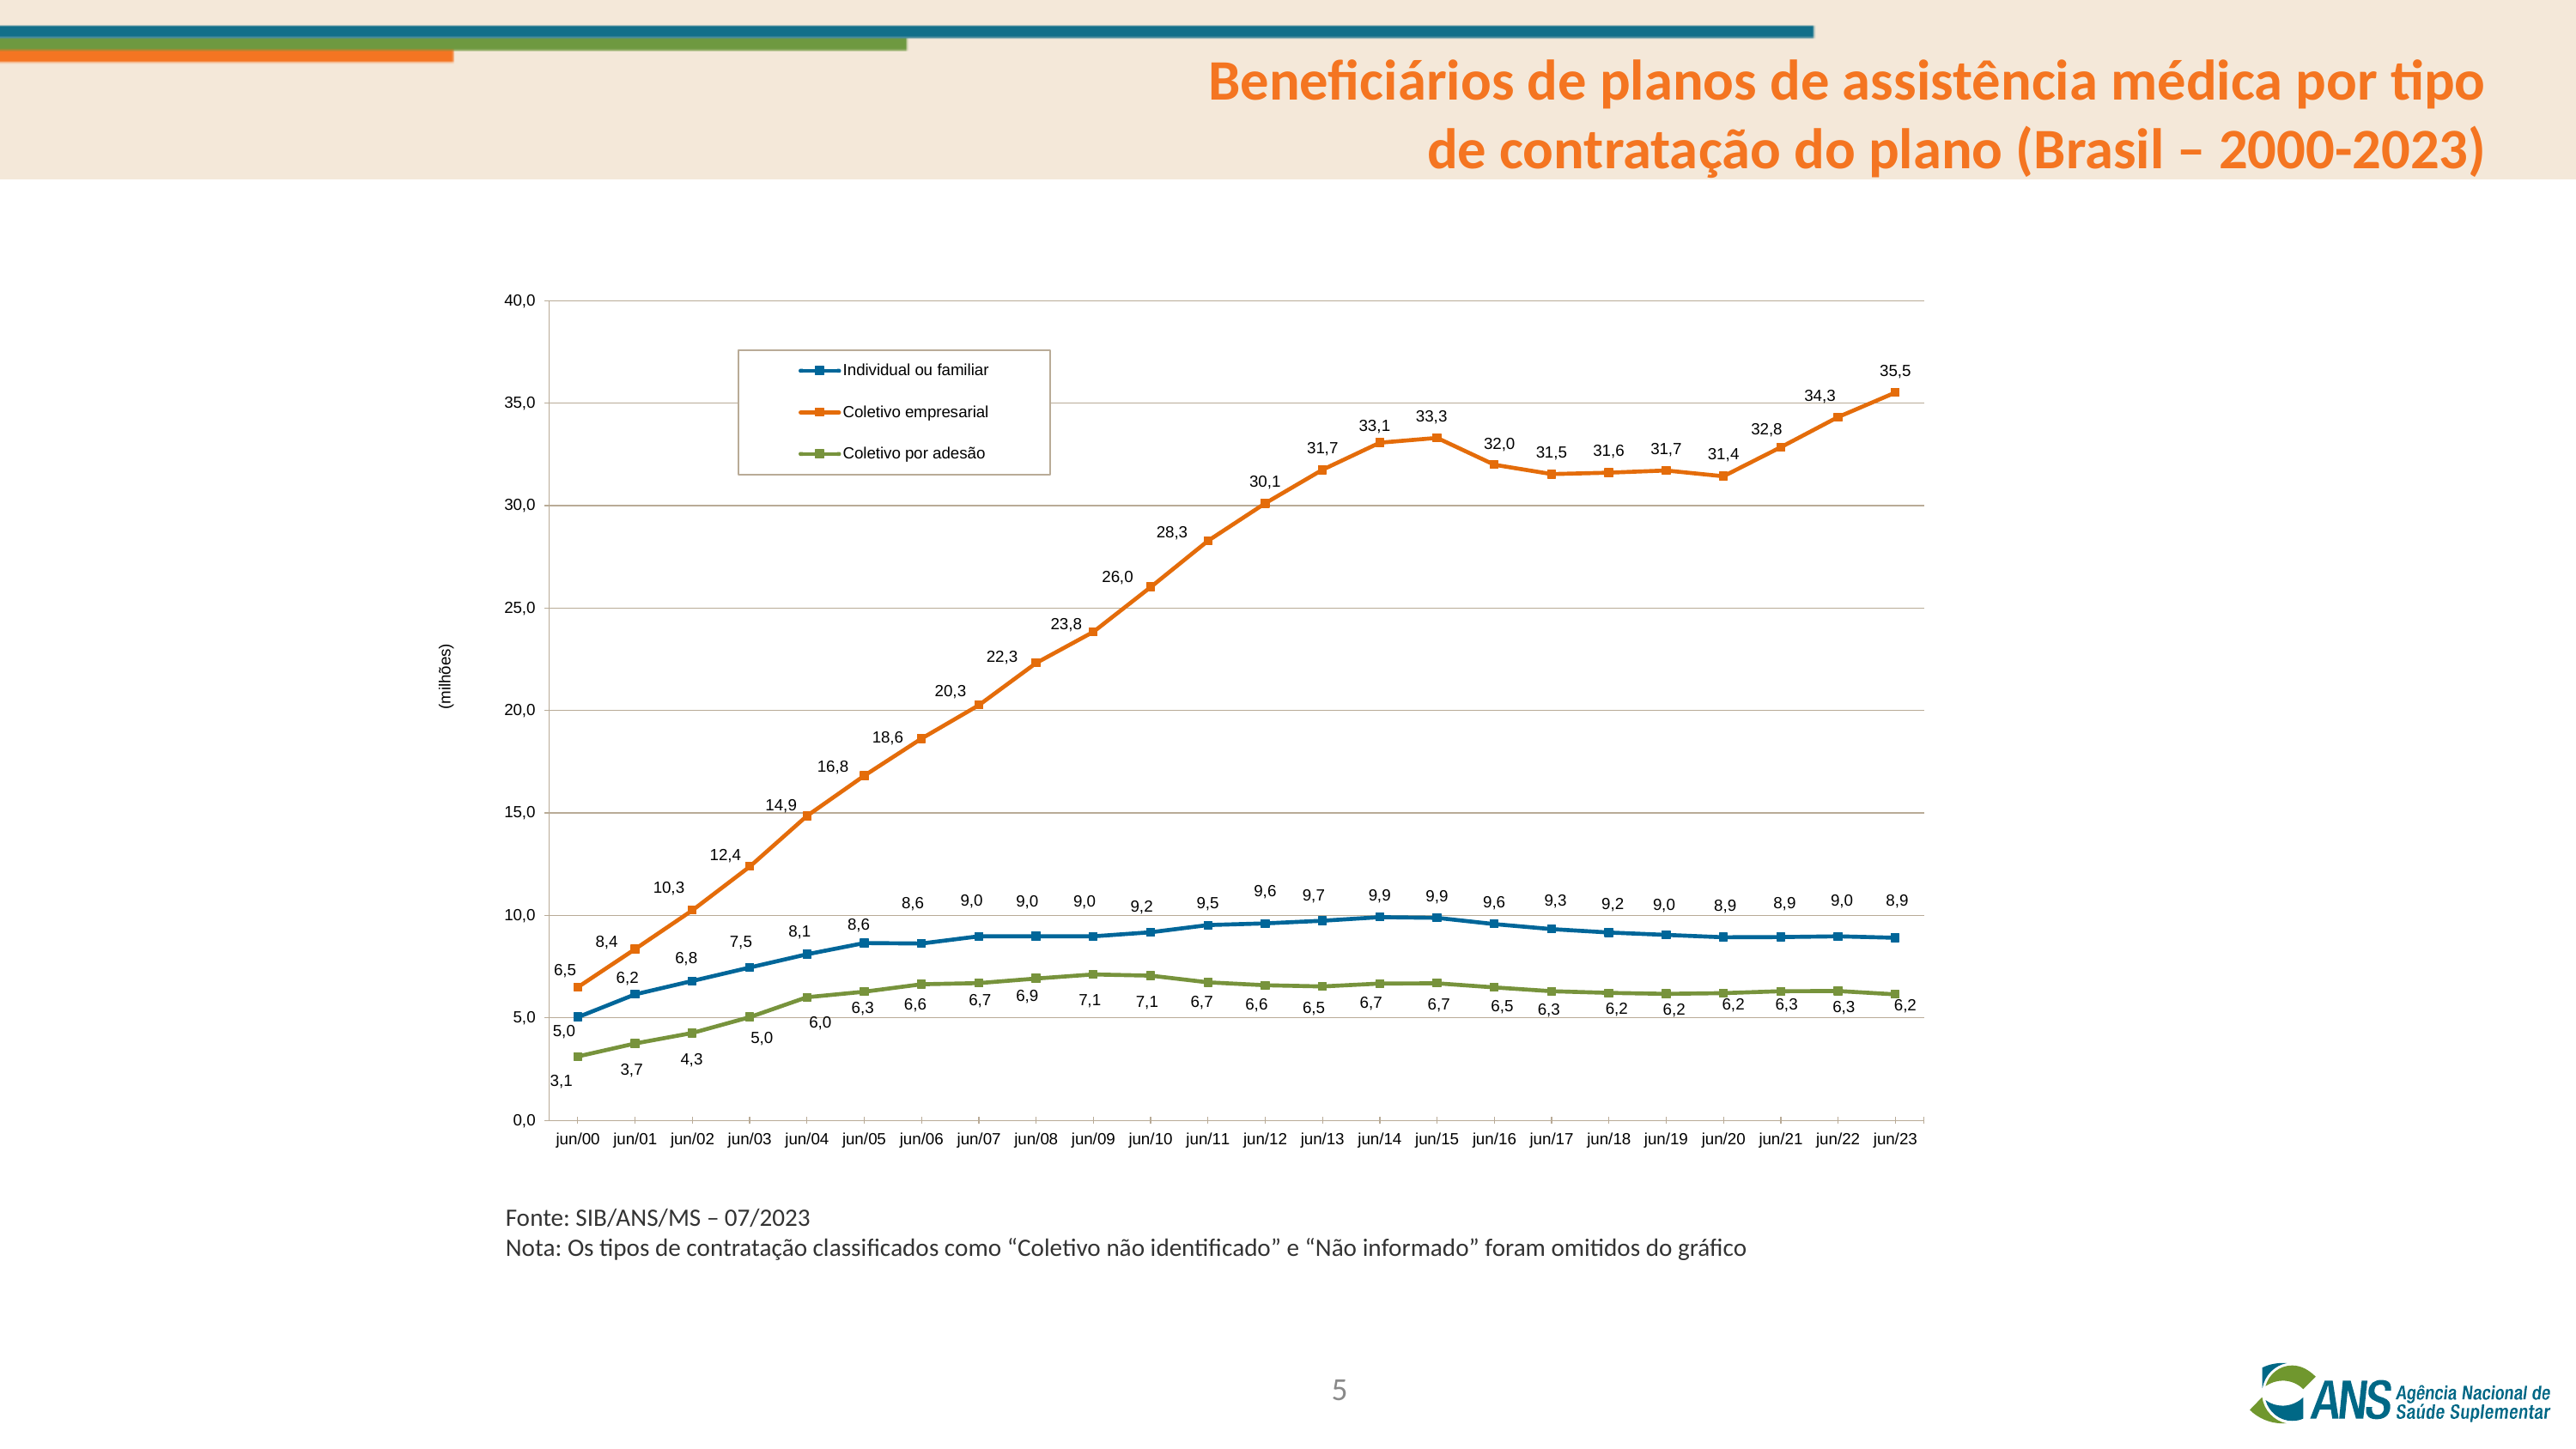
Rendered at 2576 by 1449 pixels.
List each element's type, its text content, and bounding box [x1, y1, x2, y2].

picture [0, 0, 2576, 179]
picture [407, 265, 1950, 1196]
text_box 5 [1318, 1361, 1420, 1414]
text_box Fonte: SIB/ANS/MS – 07/2023 Nota: Os tipos de contratação classificados como “Coletivo não identificado” e “Não informado” foram omitidos do gráfico [493, 1195, 2120, 1268]
